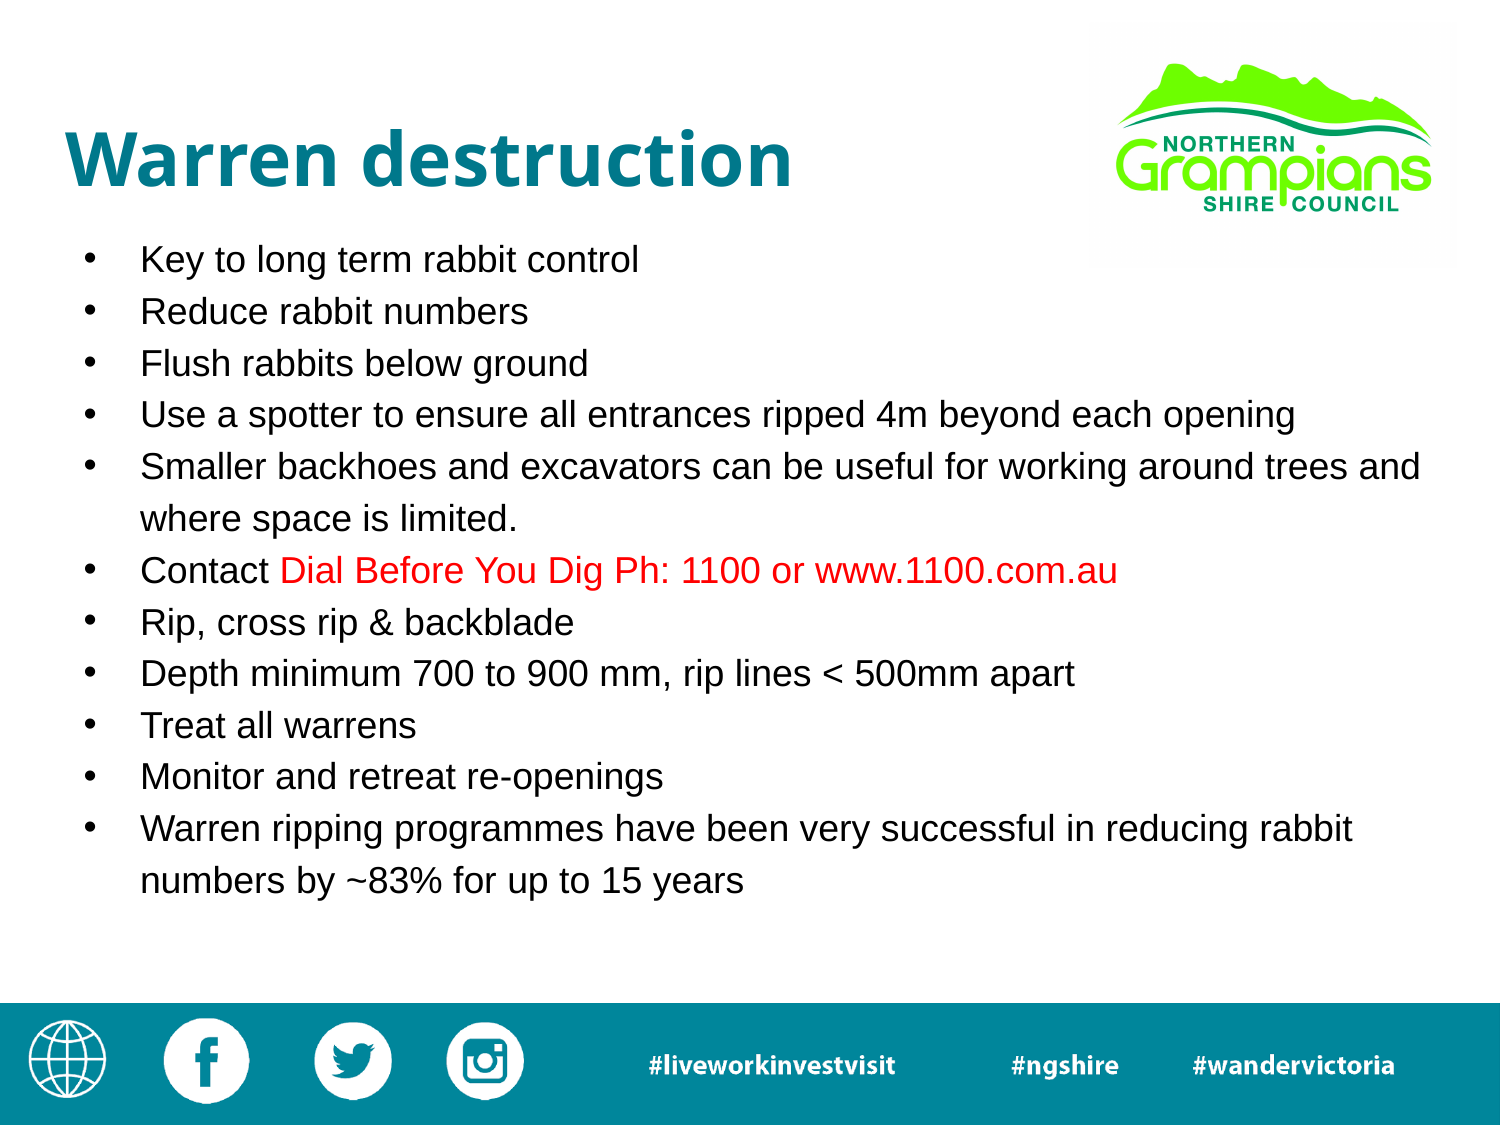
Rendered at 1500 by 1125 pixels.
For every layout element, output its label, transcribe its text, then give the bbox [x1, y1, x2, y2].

picture [0, 1003, 1500, 1125]
picture [1089, 22, 1458, 268]
list Key to long term rabbit control Reduce rabbit numbers Flush rabbits below ground Use a spotter to ensure all entrances ripped 4m beyond each opening Smaller backhoes and excavators can be useful for working around trees and where space is limited. Contact Dial Before You Dig Ph: 1100 or www.1100.com.au Rip, cross rip & backblade Depth minimum 700 to 900 mm, rip lines < 500mm apart Treat all warrens Monitor and retreat re-openings Warren ripping programmes have been very successful in reducing rabbit numbers by ~83% for up to 15 years [50, 221, 1449, 1000]
title Warren destruction [50, 85, 1084, 221]
